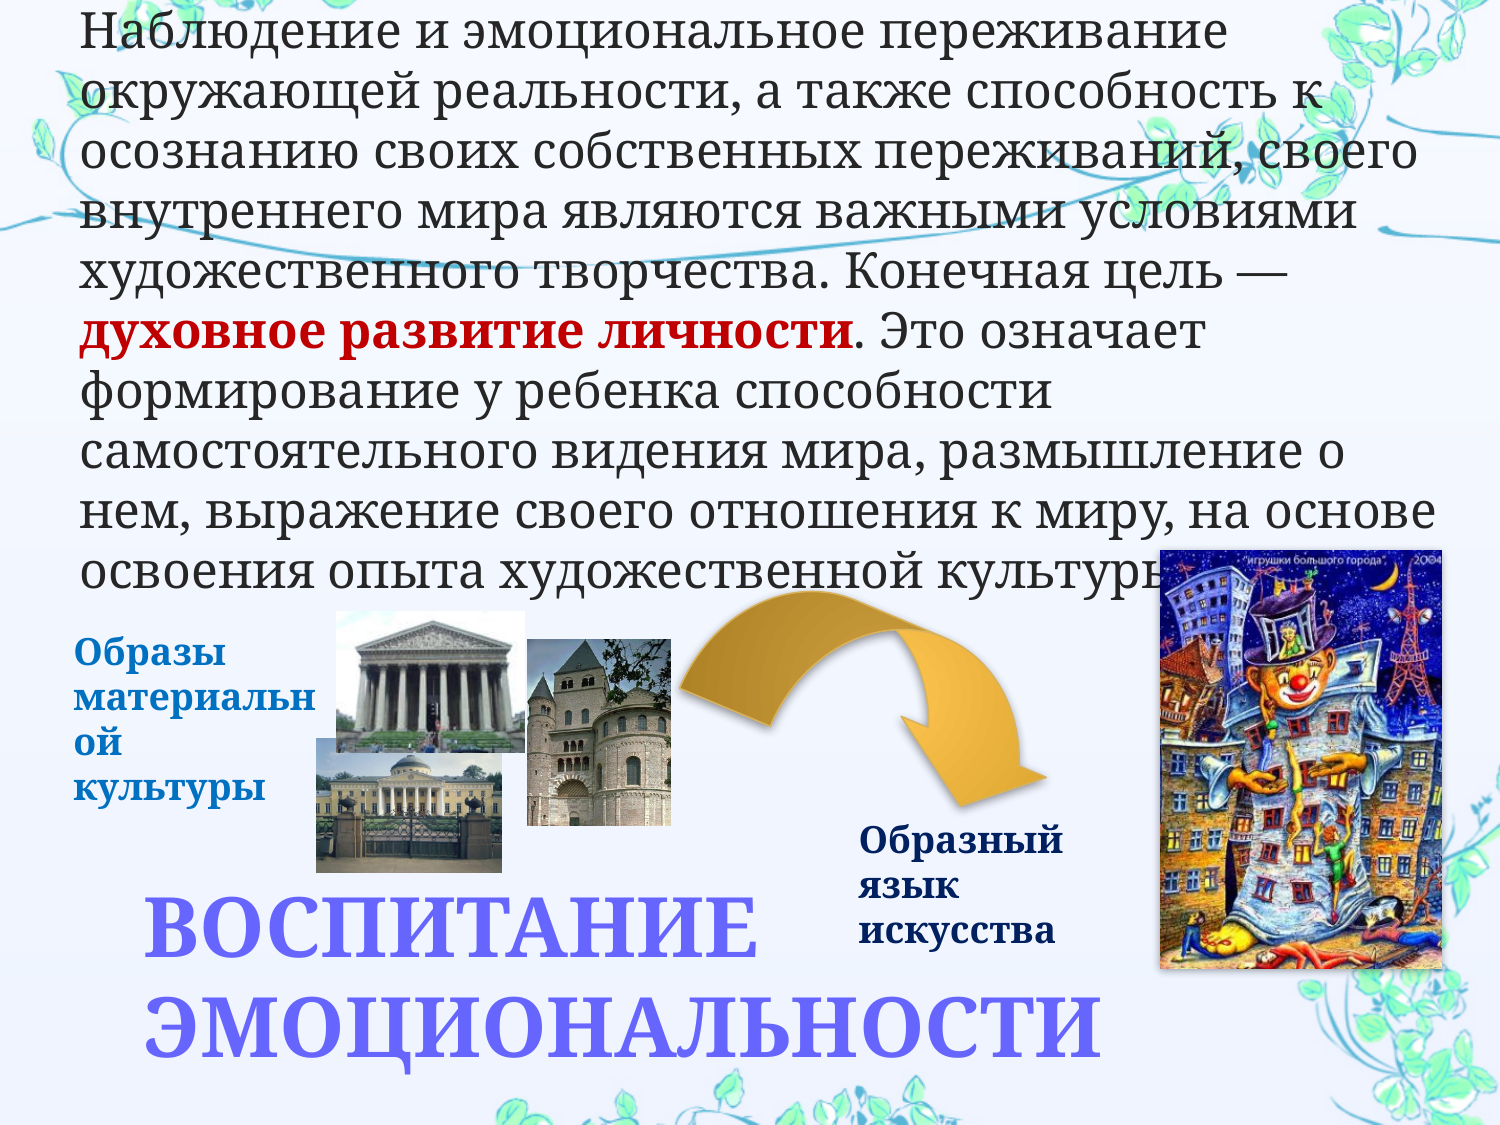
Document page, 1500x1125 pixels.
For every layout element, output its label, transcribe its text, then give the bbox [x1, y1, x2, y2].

picture [0, 0, 1500, 1125]
text_box Образы материальной культуры [58, 621, 329, 816]
list Наблюдение и эмоциональное переживание окружающей реальности, а также способность к осознанию своих собственных переживаний, своего внутреннего мира являются важными условиями художественного творчества. Конечная цель — духовное развитие личности. Это означает формирование у ребенка способности самостоятельного видения мира, размышление о нем, выражение своего отношения к миру, на основе освоения опыта художественной культуры. [46, 46, 1465, 606]
text_box Образный язык искусства [843, 808, 1152, 959]
text_box [678, 590, 1048, 807]
title Воспитание эмоциональности [128, 867, 1404, 1091]
